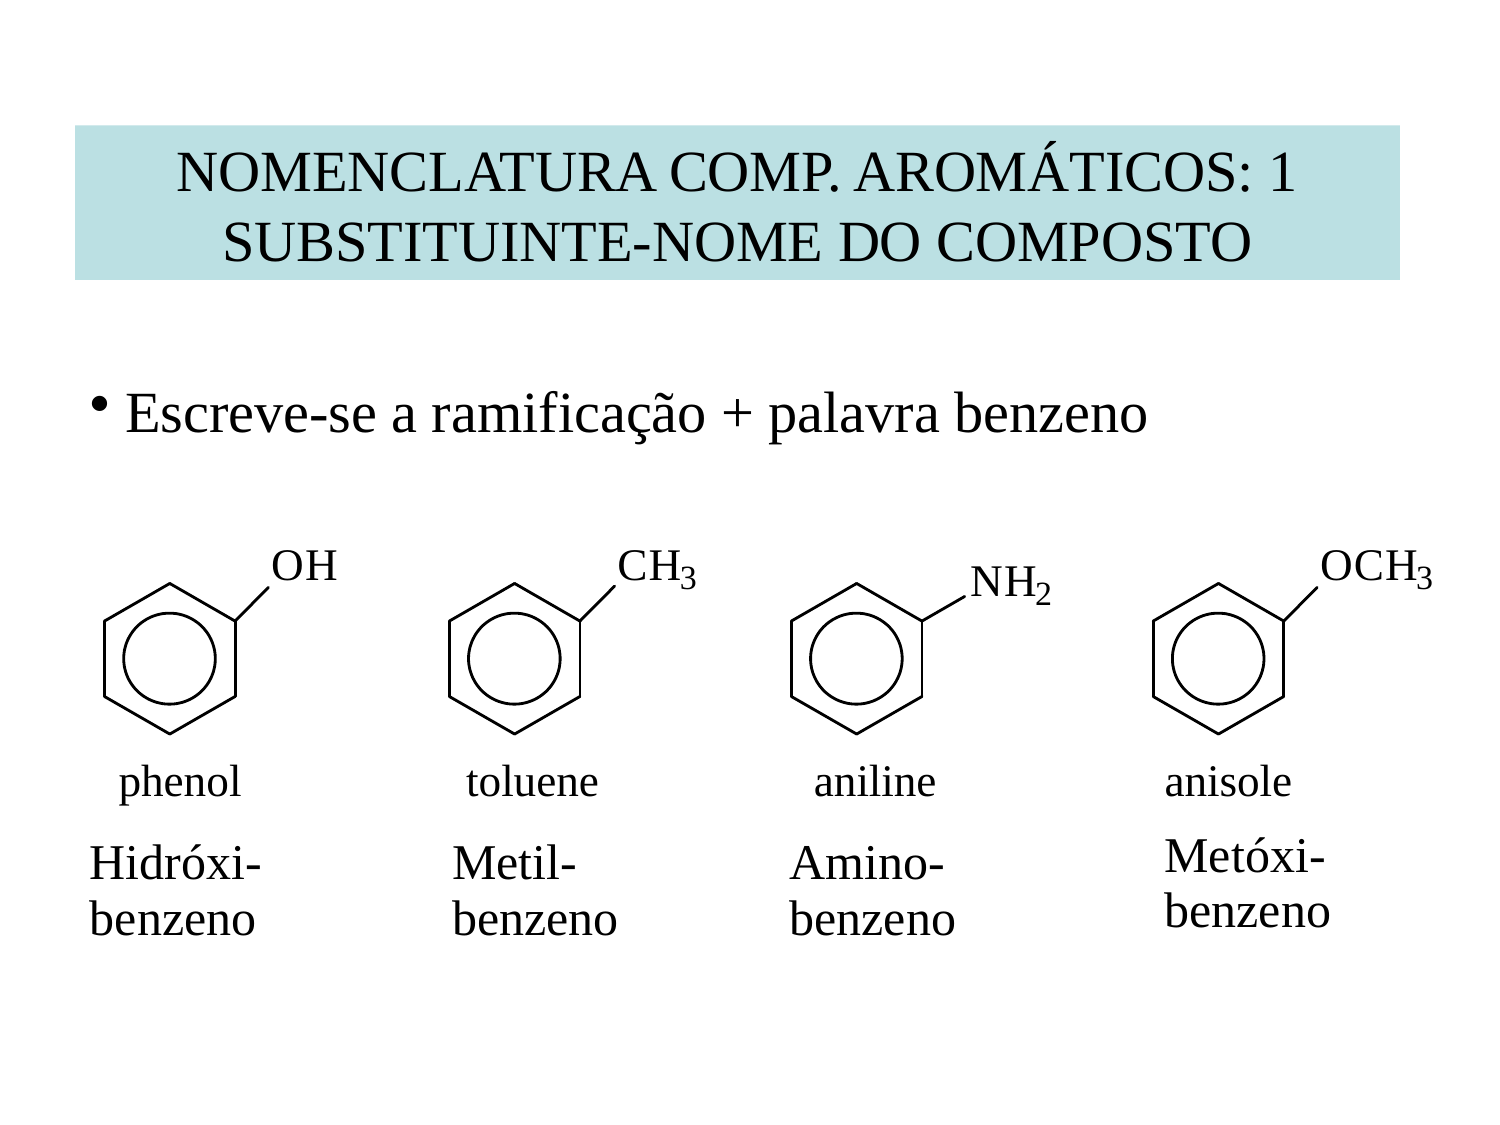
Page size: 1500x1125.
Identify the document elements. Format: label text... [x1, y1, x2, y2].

text_box Metil- benzeno [437, 848, 650, 949]
text_box Amino- benzeno [774, 848, 988, 949]
picture [87, 524, 1451, 811]
text_box Hidróxi- benzeno [74, 848, 288, 949]
text_box Metóxi- benzeno [1149, 841, 1363, 941]
text_box Escreve-se a ramificação + palavra benzeno [75, 375, 1450, 538]
text_box NOMENCLATURA COMP. AROMÁTICOS: 1 SUBSTITUINTE-NOME DO COMPOSTO [75, 125, 1400, 280]
